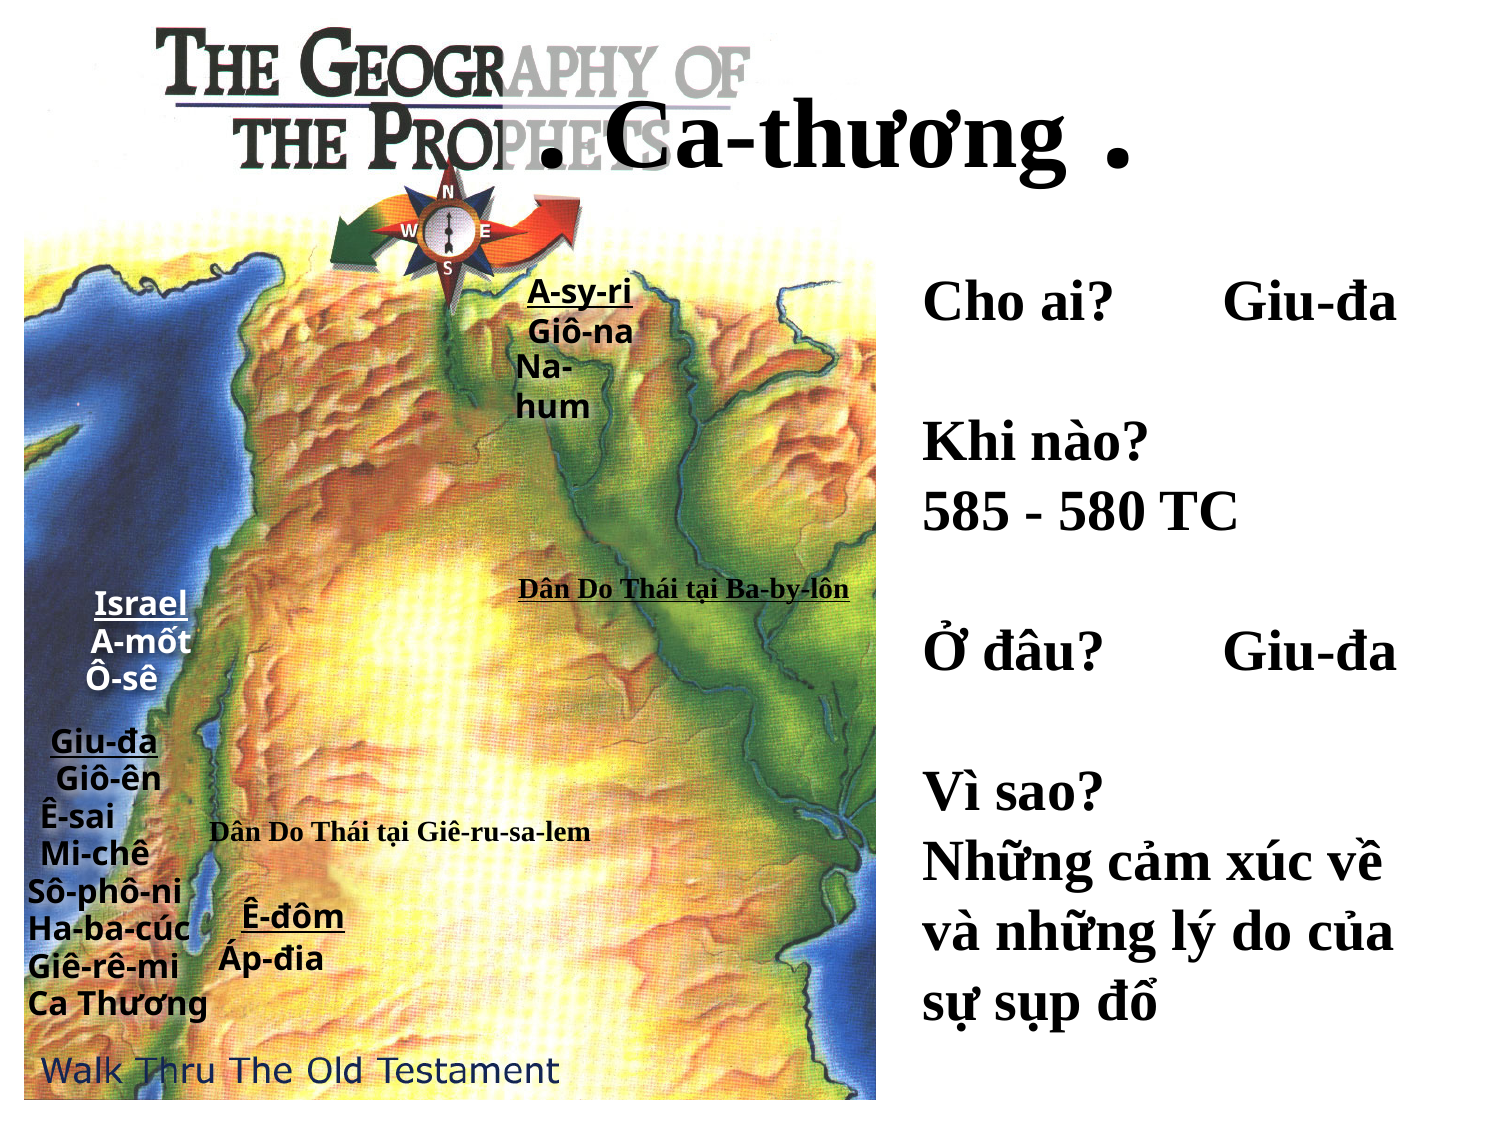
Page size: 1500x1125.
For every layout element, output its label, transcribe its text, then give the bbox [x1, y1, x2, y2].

text_box Cho ai? Giu-đa Khi nào? 585 - 580 TC Ở đâu? Giu-đa Vì sao? Những cảm xúc về và những lý do của sự sụp đổ [907, 254, 1425, 1040]
text_box . Ca-thương . [879, 34, 1152, 200]
text_box Giê-rê-mi [12, 937, 19, 974]
text_box Ca Thương [12, 974, 19, 1030]
picture [24, 18, 876, 1101]
text_box Ha-ba-cúc [12, 899, 19, 937]
text_box Sô-phô-ni [12, 862, 19, 899]
